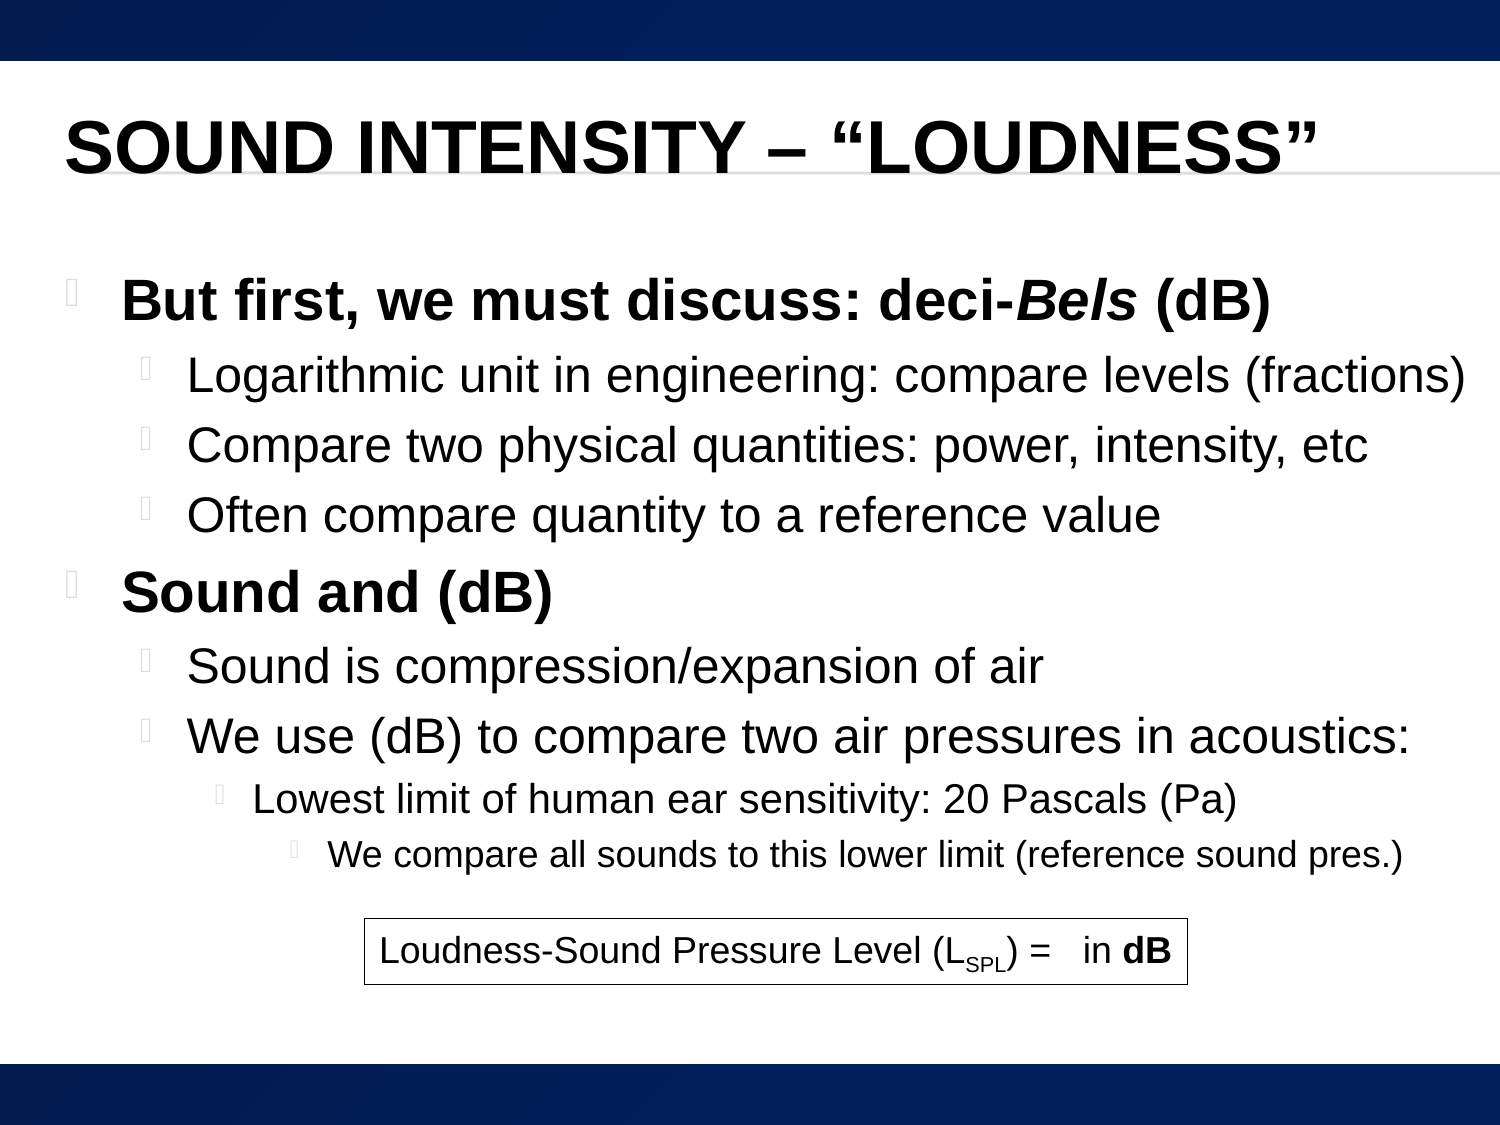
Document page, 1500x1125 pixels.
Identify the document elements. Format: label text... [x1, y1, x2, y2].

title Sound Intensity – “Loudness” [50, 75, 1475, 213]
